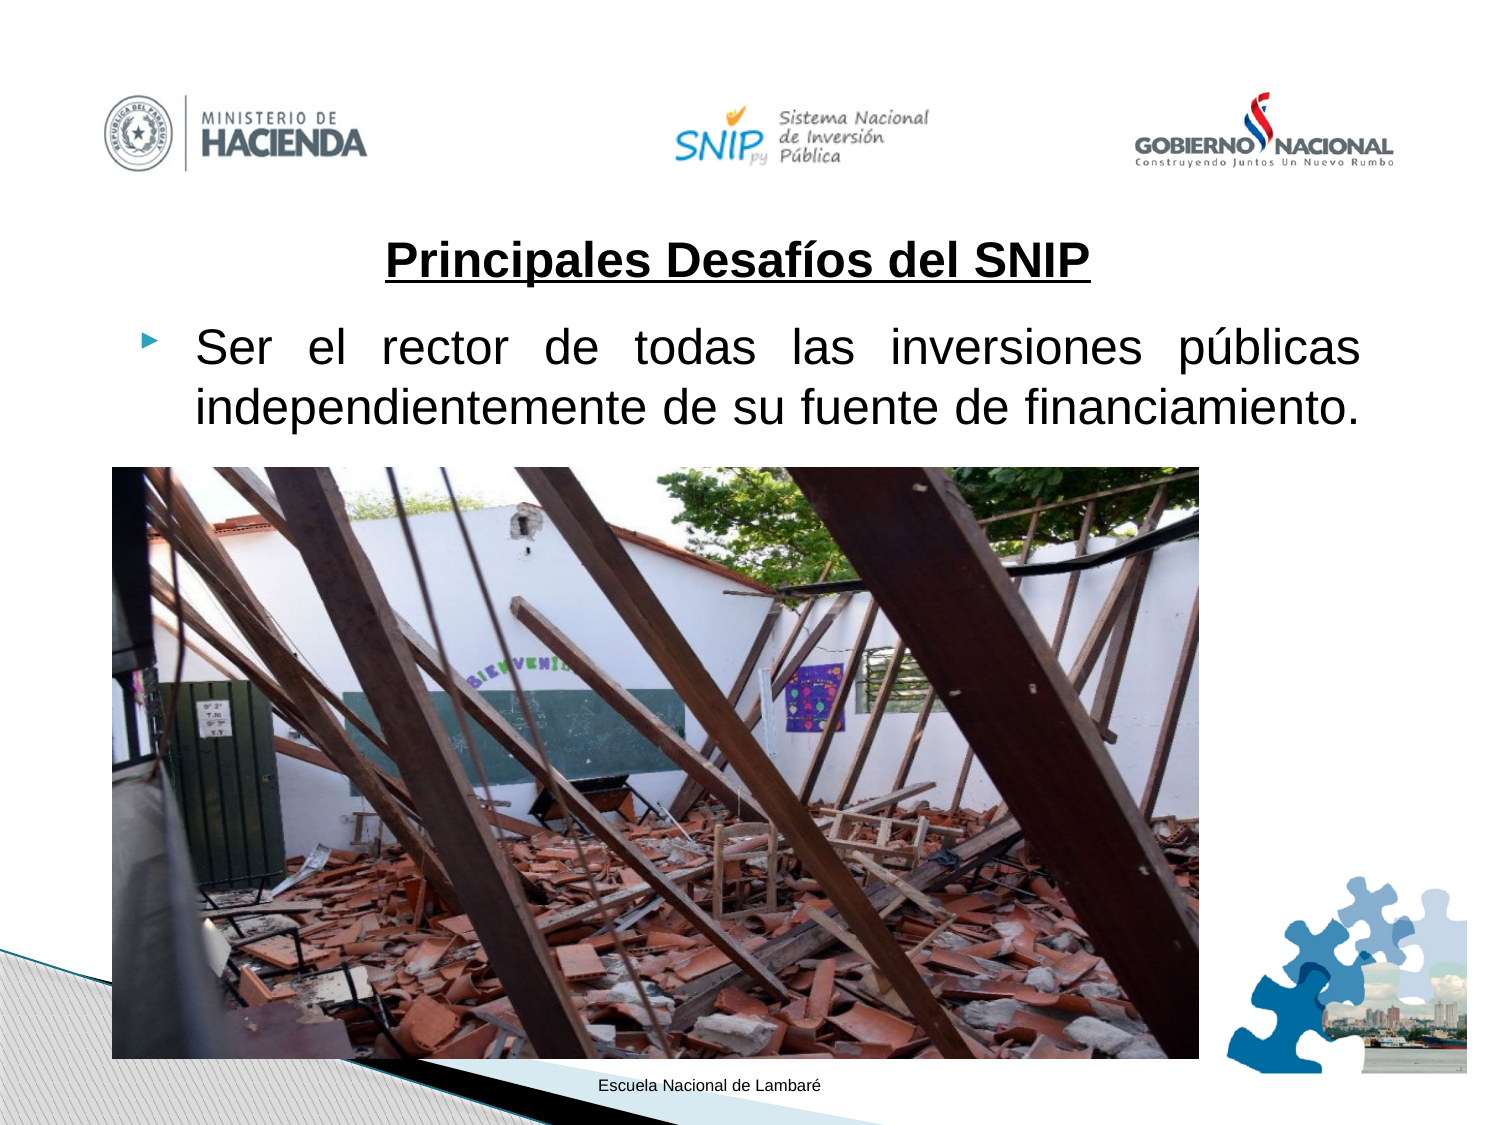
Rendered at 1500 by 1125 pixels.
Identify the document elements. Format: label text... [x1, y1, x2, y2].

picture [1127, 89, 1400, 173]
text_box Principales Desafíos del SNIP [100, 219, 1376, 309]
picture [667, 99, 937, 174]
text_box Escuela Nacional de Lambaré [503, 1071, 917, 1103]
picture [1216, 857, 1467, 1074]
picture [112, 467, 1200, 1059]
text_box Ser el rector de todas las inversiones públicas independientemente de su fuente de financiamiento. [123, 306, 1376, 442]
picture [100, 89, 373, 173]
